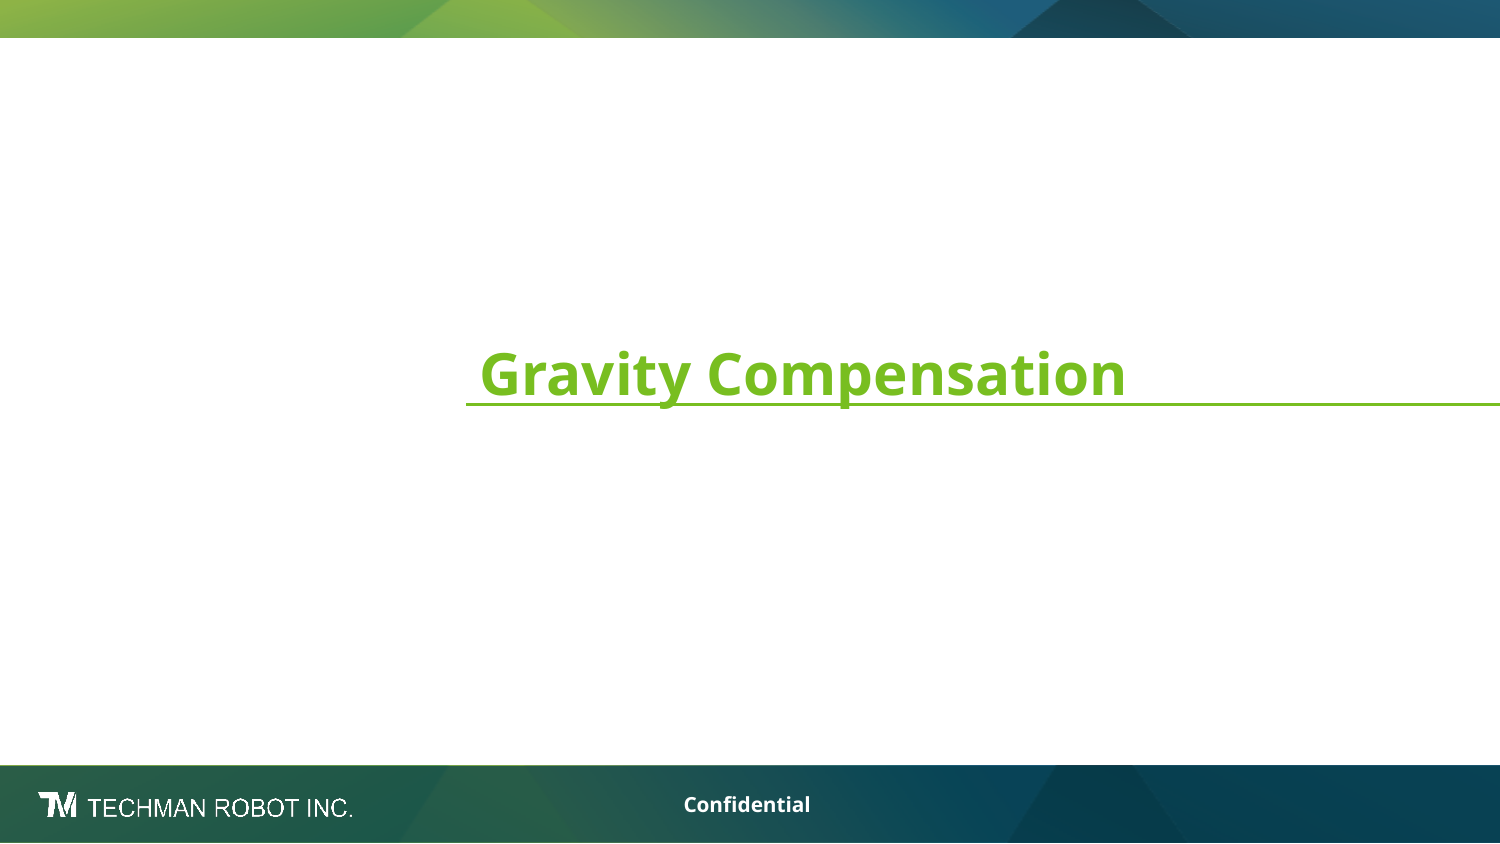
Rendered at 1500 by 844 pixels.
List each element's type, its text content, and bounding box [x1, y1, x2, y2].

text_box Gravity Compensation [464, 329, 1143, 414]
picture [0, 765, 1500, 843]
picture [1095, 838, 1106, 843]
picture [0, 0, 1500, 38]
